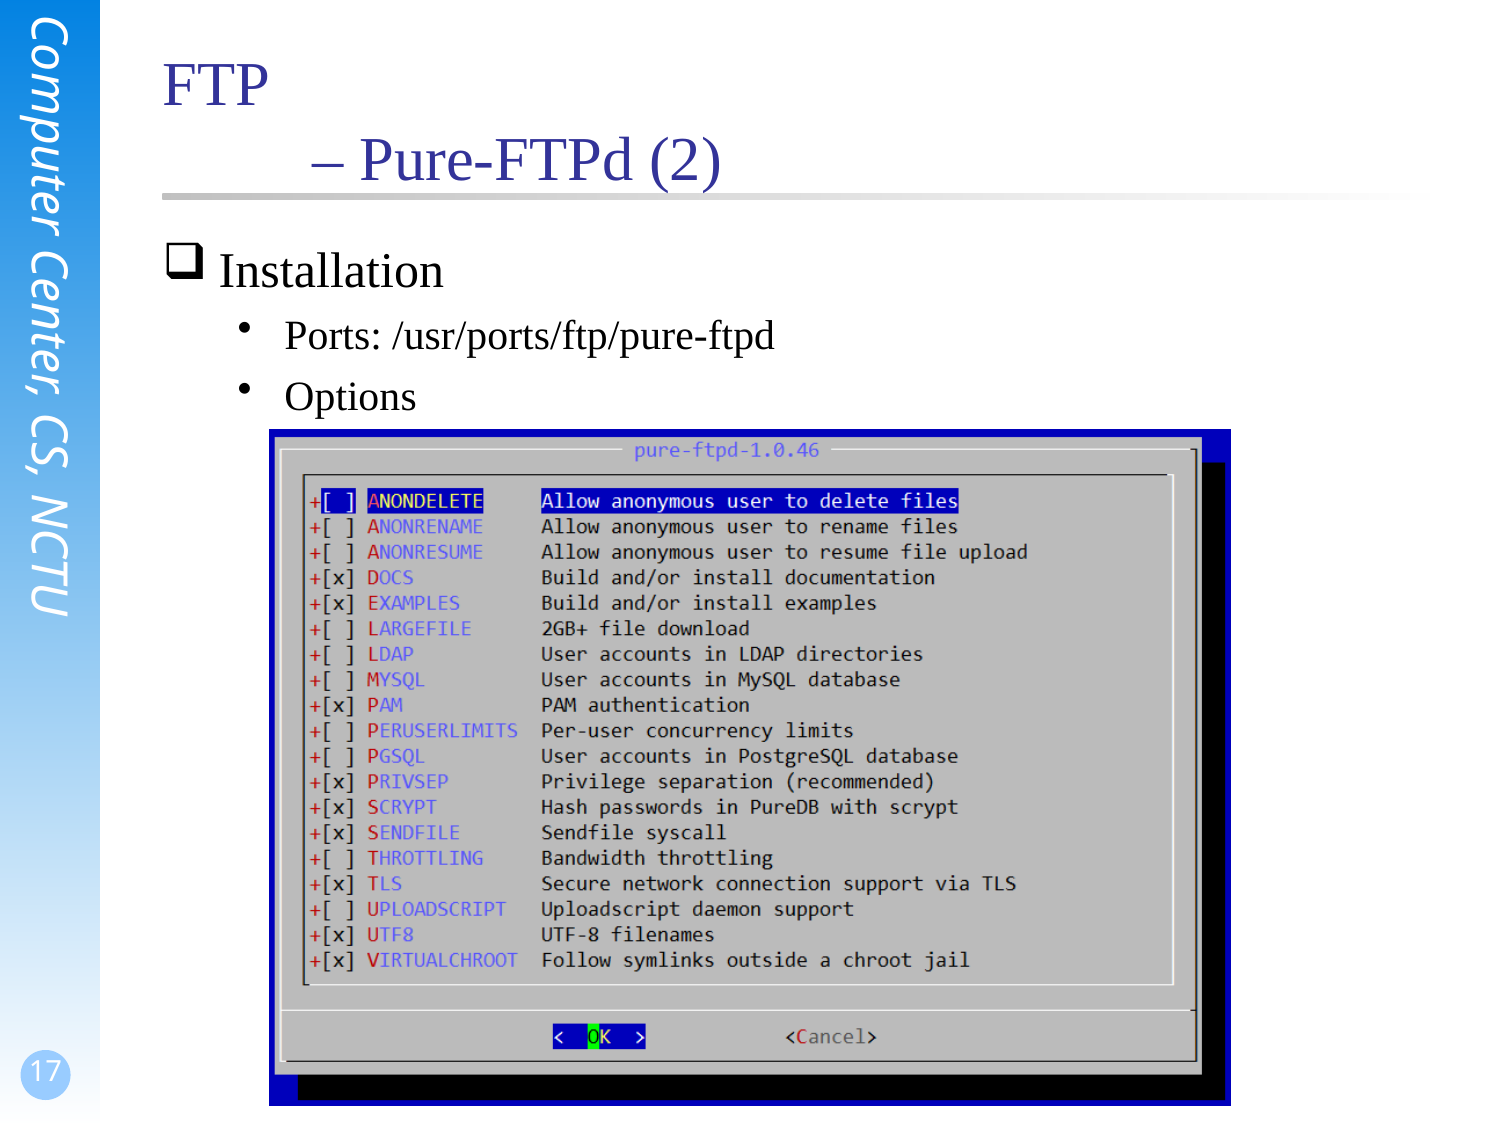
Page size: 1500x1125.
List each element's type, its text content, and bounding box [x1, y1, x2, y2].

list Installation Ports: /usr/ports/ftp/pure-ftpd Options [162, 237, 1438, 1000]
picture [269, 429, 1231, 1107]
title FTP – Pure-FTPd (2) [162, 42, 1438, 231]
